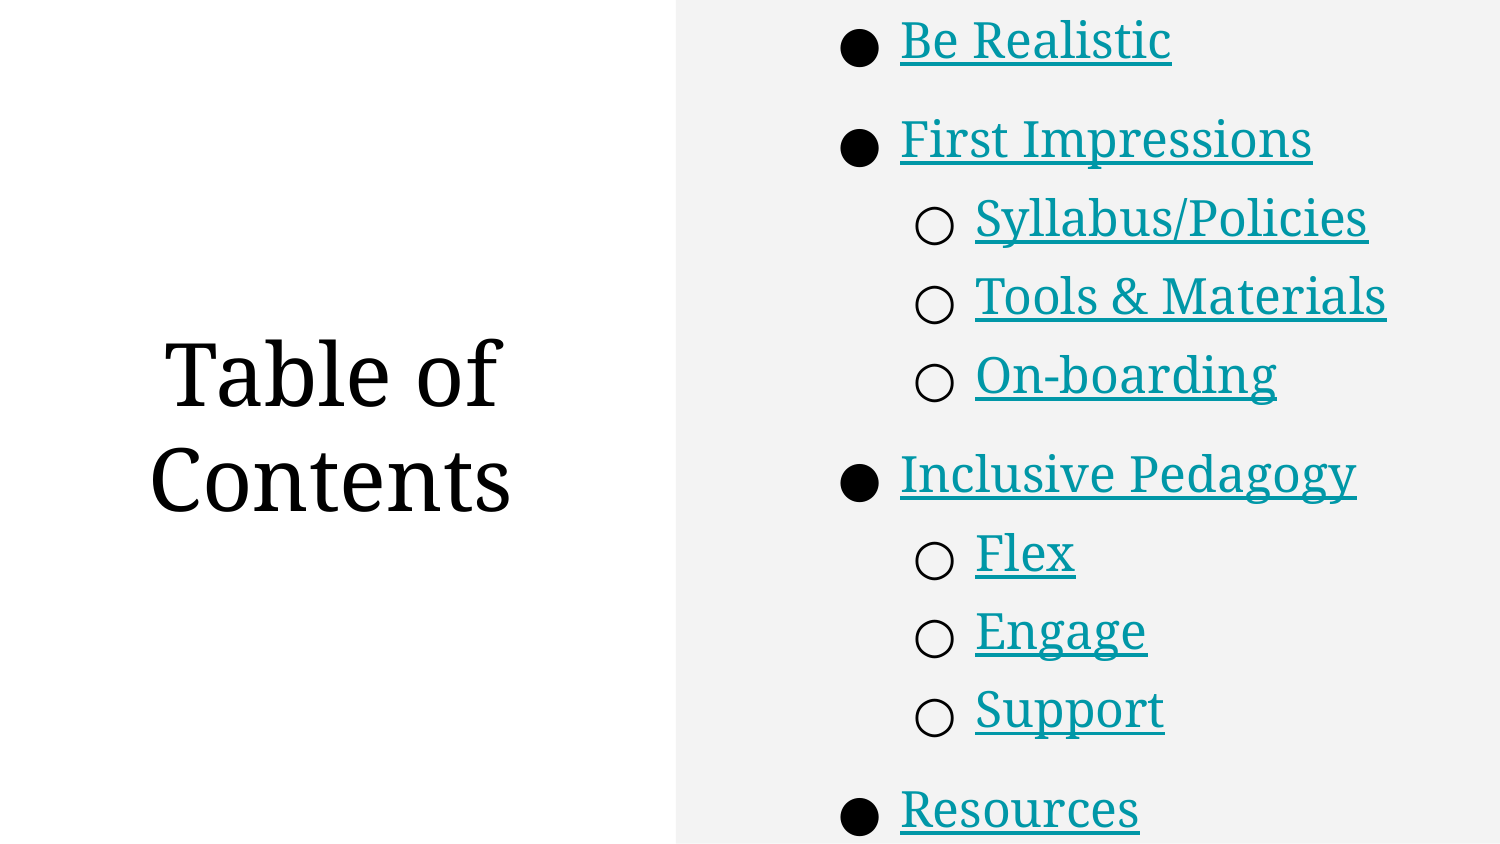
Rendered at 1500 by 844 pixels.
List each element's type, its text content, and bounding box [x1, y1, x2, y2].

title Table of Contents [43, 300, 619, 544]
list Be Realistic First Impressions Syllabus/Policies Tools & Materials On-boarding Inclusive Pedagogy Flex Engage Support Resources [810, 118, 1440, 725]
